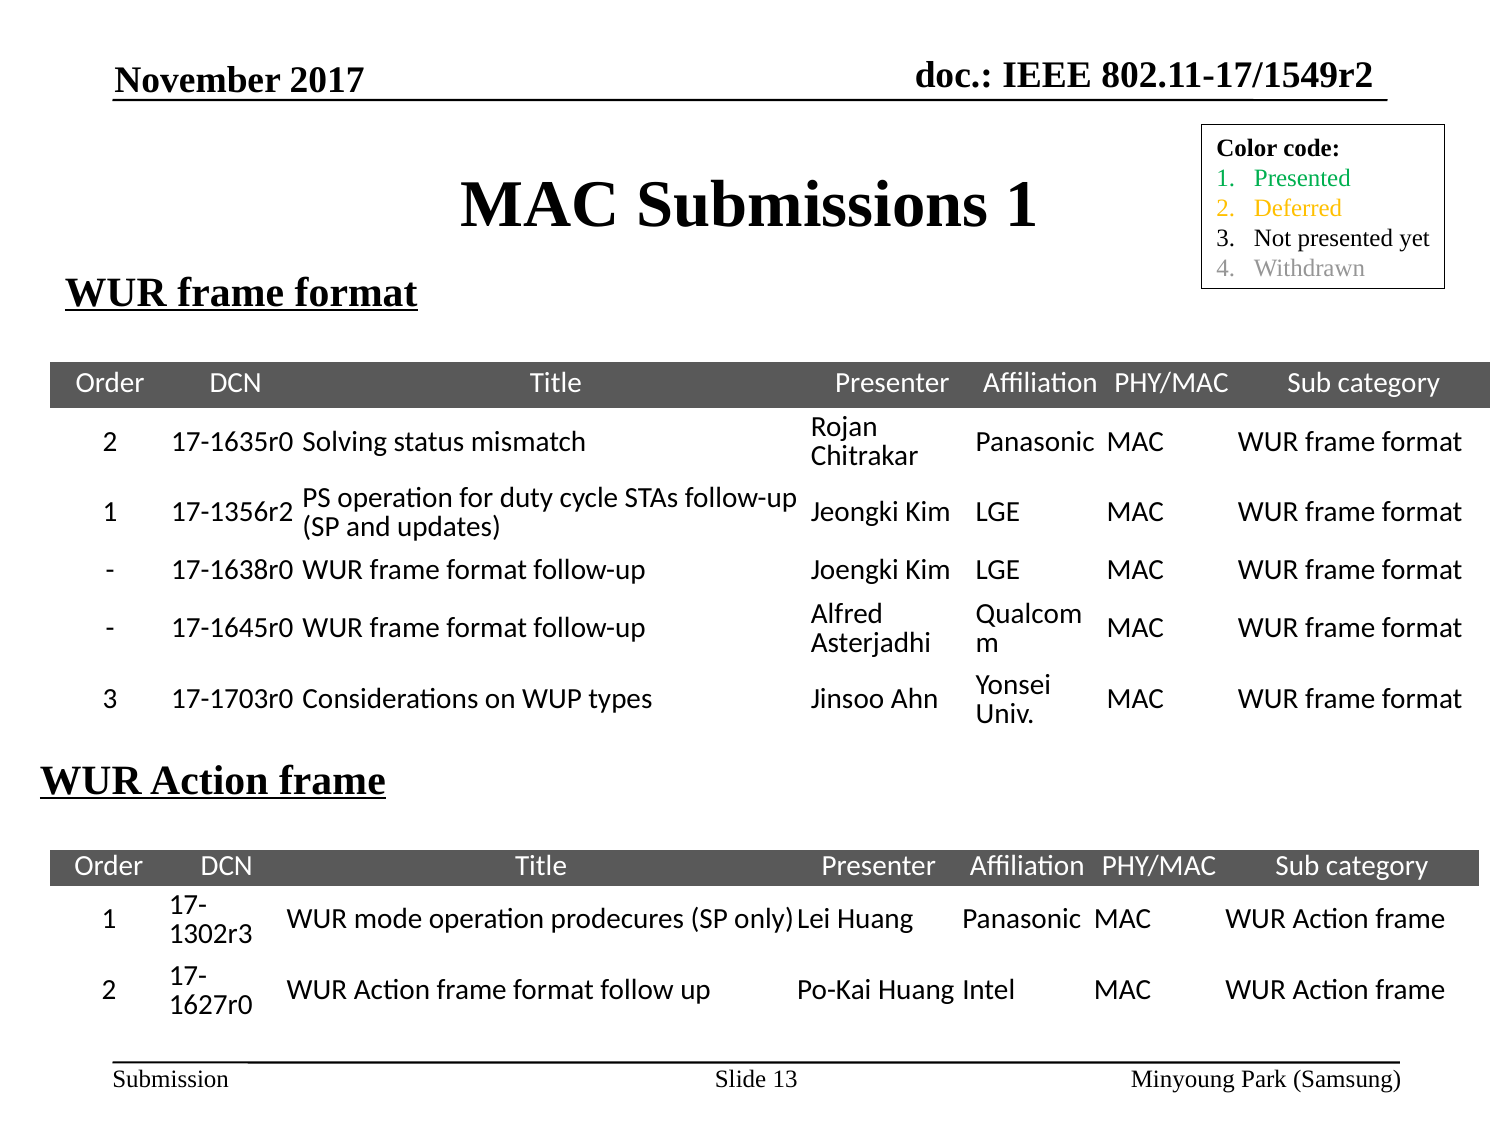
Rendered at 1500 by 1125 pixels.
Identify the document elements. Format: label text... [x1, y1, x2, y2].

table_cell WUR frame format [1237, 549, 1490, 595]
table_cell LGE [975, 479, 1106, 549]
table_cell 17-1356r2 [170, 479, 302, 549]
table_header Affiliation [962, 850, 1093, 886]
table_cell WUR mode operation prodecures (SP only) [286, 886, 796, 957]
table_cell Lei Huang [796, 886, 962, 957]
table_cell 17-1302r3 [168, 886, 286, 957]
table_cell MAC [1106, 549, 1237, 595]
table_cell MAC [1106, 479, 1237, 549]
table_cell 1 [50, 479, 170, 549]
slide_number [114, 54, 374, 101]
table_cell WUR Action frame format follow up [286, 957, 796, 1027]
table_header PHY/MAC [1093, 850, 1225, 886]
table_cell 2 [50, 408, 170, 479]
footer Minyoung Park (Samsung) [949, 1061, 1402, 1093]
table_cell Rojan Chitrakar [810, 408, 975, 479]
table_cell 3 [50, 665, 170, 736]
text_box Color code: Presented Deferred Not presented yet Withdrawn [1201, 124, 1445, 289]
table_cell WUR frame format [1237, 665, 1490, 736]
table_header Affiliation [975, 362, 1106, 408]
table_header Order [50, 850, 168, 886]
table_cell WUR frame format [1237, 595, 1490, 665]
table_cell Intel [962, 957, 1093, 1027]
table_cell 17-1638r0 [170, 549, 302, 595]
text_box WUR frame format [50, 257, 1500, 403]
table_cell WUR frame format [1237, 408, 1490, 479]
table_cell Panasonic [975, 408, 1106, 479]
table_cell Yonsei Univ. [975, 665, 1106, 736]
table_cell Jinsoo Ahn [810, 665, 975, 736]
table_cell 1 [50, 886, 168, 957]
table_cell - [50, 549, 170, 595]
table_cell Joengki Kim [810, 549, 975, 595]
table_header DCN [168, 850, 286, 886]
table_header Presenter [810, 362, 975, 408]
table_cell MAC [1106, 408, 1237, 479]
table_cell 17-1635r0 [170, 408, 302, 479]
table_cell Solving status mismatch [302, 408, 810, 479]
table_cell WUR frame format [1237, 479, 1490, 549]
table_header PHY/MAC [1106, 362, 1237, 408]
table_header Order [50, 362, 170, 408]
table_cell LGE [975, 549, 1106, 595]
table_cell 2 [50, 957, 168, 1027]
table_cell Po-Kai Huang [796, 957, 962, 1027]
table_cell MAC [1106, 595, 1237, 665]
table_cell 17-1645r0 [170, 595, 302, 665]
table_cell PS operation for duty cycle STAs follow-up (SP and updates) [302, 479, 810, 549]
table_cell MAC [1093, 957, 1225, 1027]
table_cell Alfred Asterjadhi [810, 595, 975, 665]
table_cell Qualcomm [975, 595, 1106, 665]
table_header DCN [170, 362, 302, 408]
table_cell WUR Action frame [1225, 957, 1479, 1027]
table_cell 17-1703r0 [170, 665, 302, 736]
table_cell WUR frame format follow-up [302, 595, 810, 665]
table_cell MAC [1106, 665, 1237, 736]
table_cell MAC [1093, 886, 1225, 957]
table_header Sub category [1225, 850, 1479, 886]
table_header Presenter [796, 850, 962, 886]
table_header Sub category [1237, 362, 1490, 408]
text_box WUR Action frame [24, 745, 1475, 891]
table_cell WUR frame format follow-up [302, 549, 810, 595]
table_cell Considerations on WUP types [302, 665, 810, 736]
table_cell WUR Action frame [1225, 886, 1479, 957]
table_cell Jeongki Kim [810, 479, 975, 549]
table_cell Panasonic [962, 886, 1093, 957]
table_header Title [286, 850, 796, 886]
table_cell 17-1627r0 [168, 957, 286, 1027]
table_cell - [50, 595, 170, 665]
slide_number Slide 13 [712, 1061, 800, 1093]
title MAC Submissions 1 [112, 112, 1388, 257]
table_header Title [302, 362, 810, 408]
